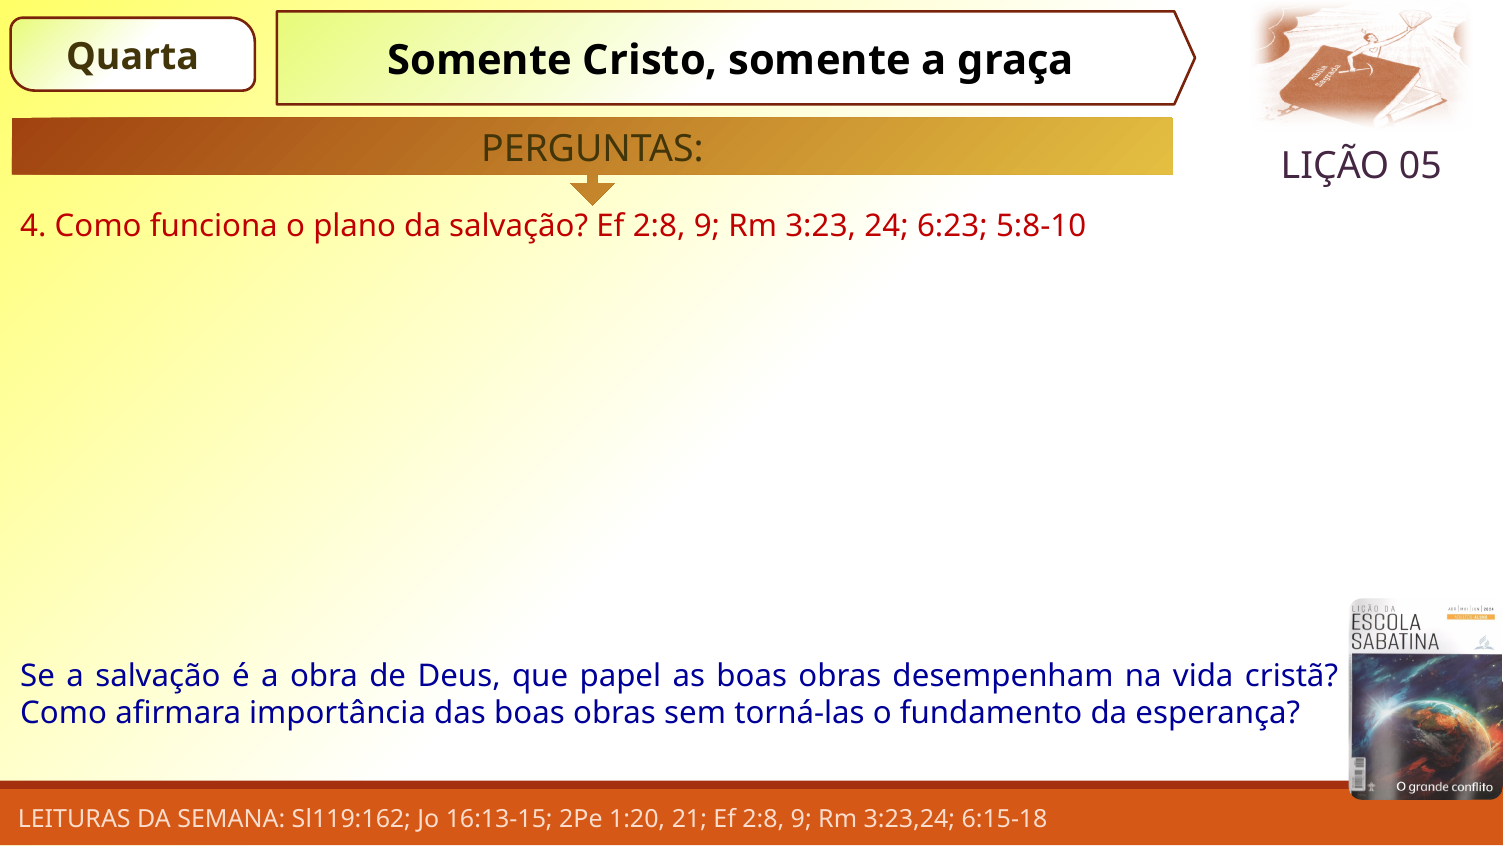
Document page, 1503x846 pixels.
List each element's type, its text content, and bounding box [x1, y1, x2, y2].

text_box Somente Cristo, somente a graça [275, 10, 1197, 106]
text_box PERGUNTAS: [10, 116, 1174, 207]
text_box Quarta [9, 16, 257, 92]
picture [1248, 0, 1474, 132]
text_box 4. Como funciona o plano da salvação? Ef 2:8, 9; Rm 3:23, 24; 6:23; 5:8-10 Se a salvação é a obra de Deus, que papel as boas obras desempenham na vida cristã? Como afirmara importância das boas obras sem torná-las o fundamento da esperança? [5, 198, 1355, 738]
picture [1348, 597, 1503, 801]
text_box LIÇÃO 05 [1265, 139, 1458, 194]
text_box LEITURAS DA SEMANA: Sl119:162; Jo 16:13-15; 2Pe 1:20, 21; Ef 2:8, 9; Rm 3:23,24; 6:15-18 [3, 794, 1421, 840]
